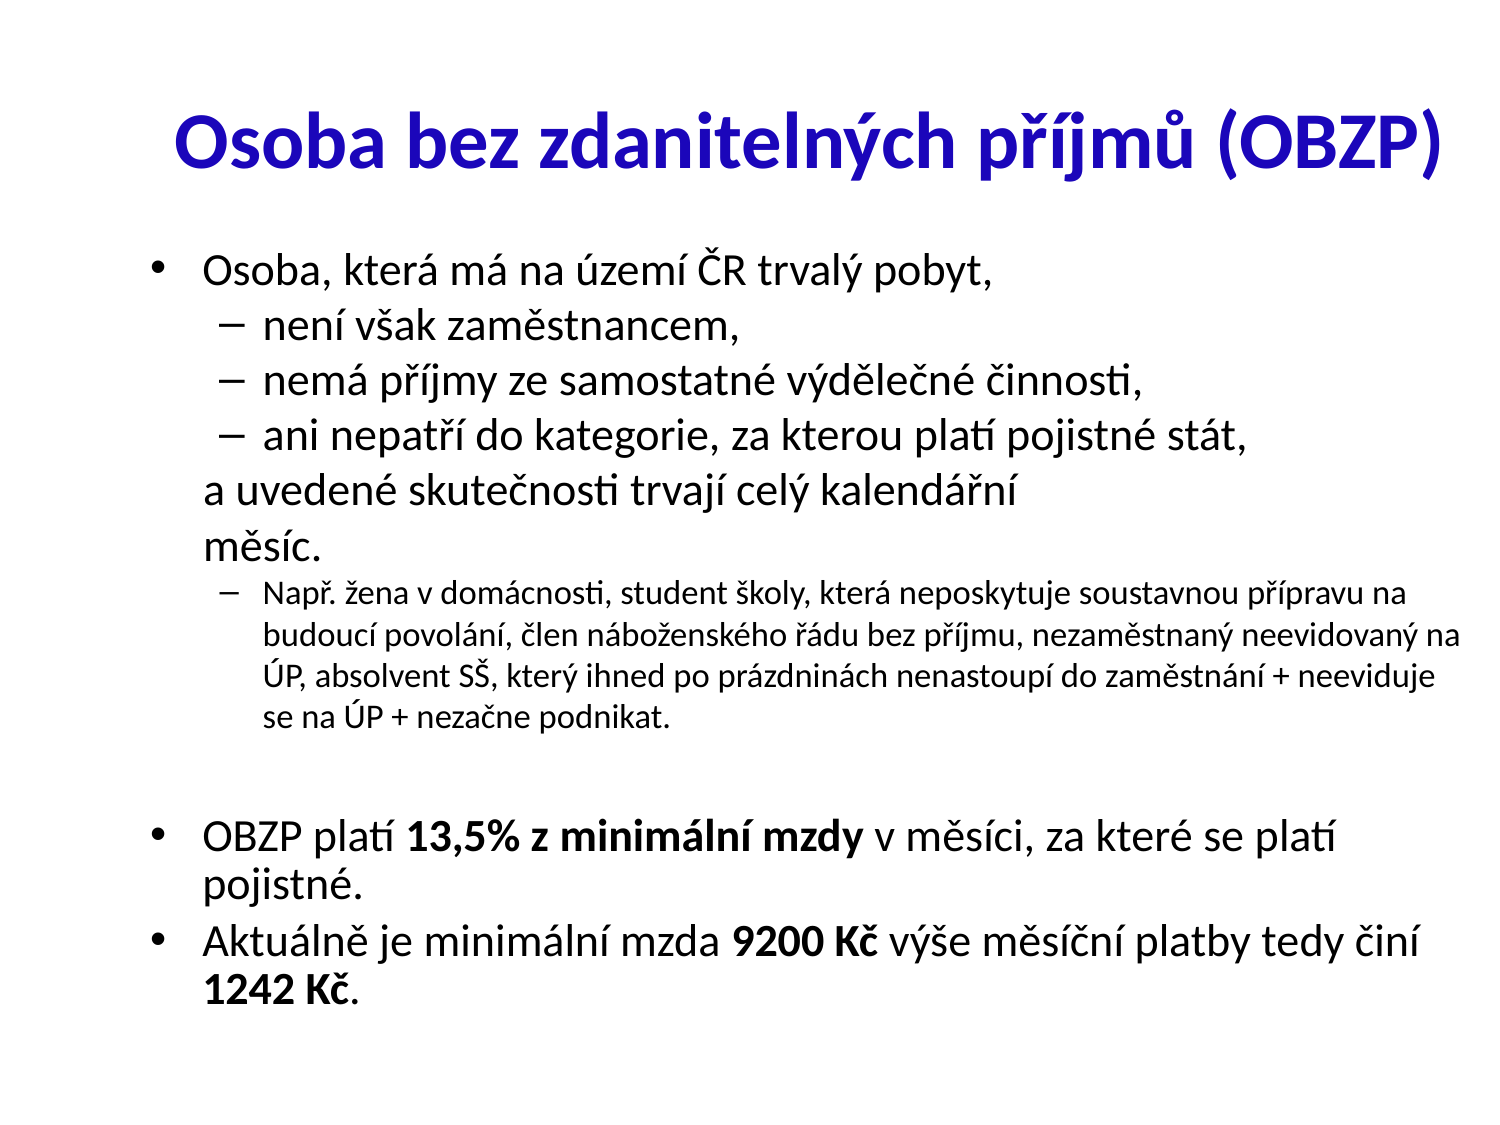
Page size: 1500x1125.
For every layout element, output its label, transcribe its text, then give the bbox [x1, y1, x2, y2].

list Osoba, která má na území ČR trvalý pobyt, není však zaměstnancem, nemá příjmy ze samostatné výdělečné činnosti, ani nepatří do kategorie, za kterou platí pojistné stát, a uvedené skutečnosti trvají celý kalendářní měsíc. Např. žena v domácnosti, student školy, která neposkytuje soustavnou přípravu na budoucí povolání, člen náboženského řádu bez příjmu, nezaměstnaný neevidovaný na ÚP, absolvent SŠ, který ihned po prázdninách nenastoupí do zaměstnání + neeviduje se na ÚP + nezačne podnikat. OBZP platí 13,5% z minimální mzdy v měsíci, za které se platí pojistné. Aktuálně je minimální mzda 9200 Kč výše měsíční platby tedy činí 1242 Kč. [135, 231, 1486, 1024]
title Osoba bez zdanitelných příjmů (OBZP) [135, 42, 1486, 231]
